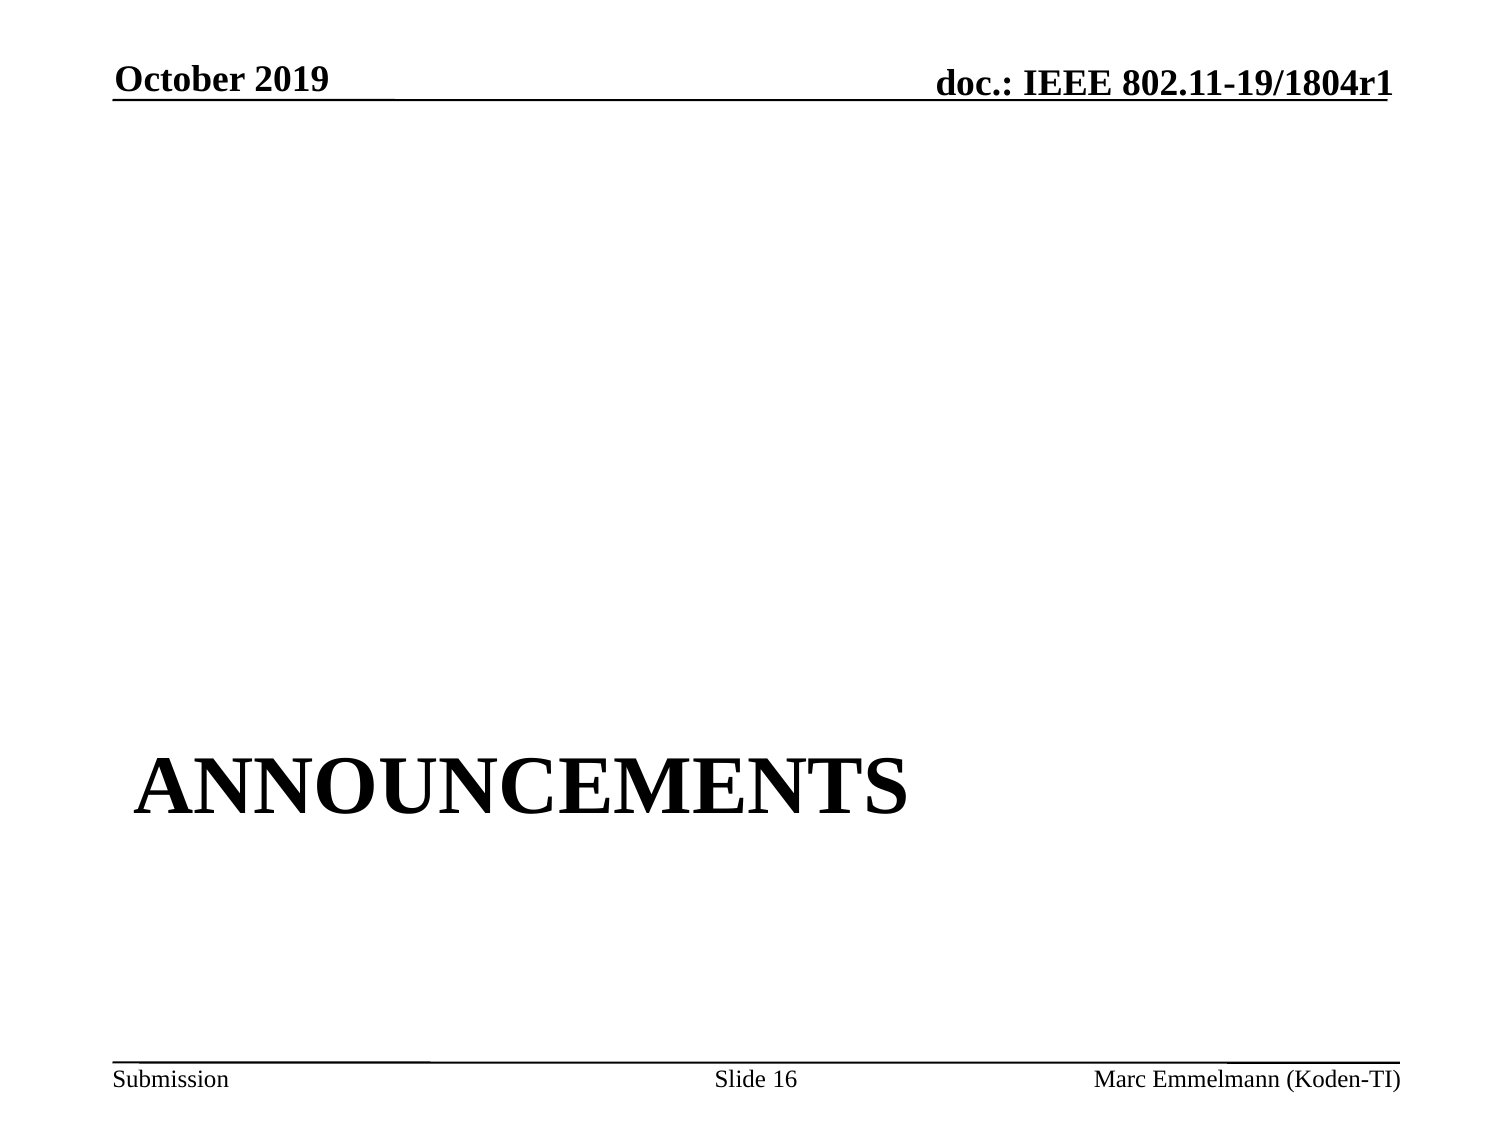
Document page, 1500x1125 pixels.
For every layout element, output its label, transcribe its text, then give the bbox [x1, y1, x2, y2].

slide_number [114, 54, 423, 100]
slide_number Slide 16 [712, 1061, 800, 1123]
footer Marc Emmelmann (Koden-TI) [878, 1061, 1402, 1093]
title Announcements [118, 722, 1394, 947]
